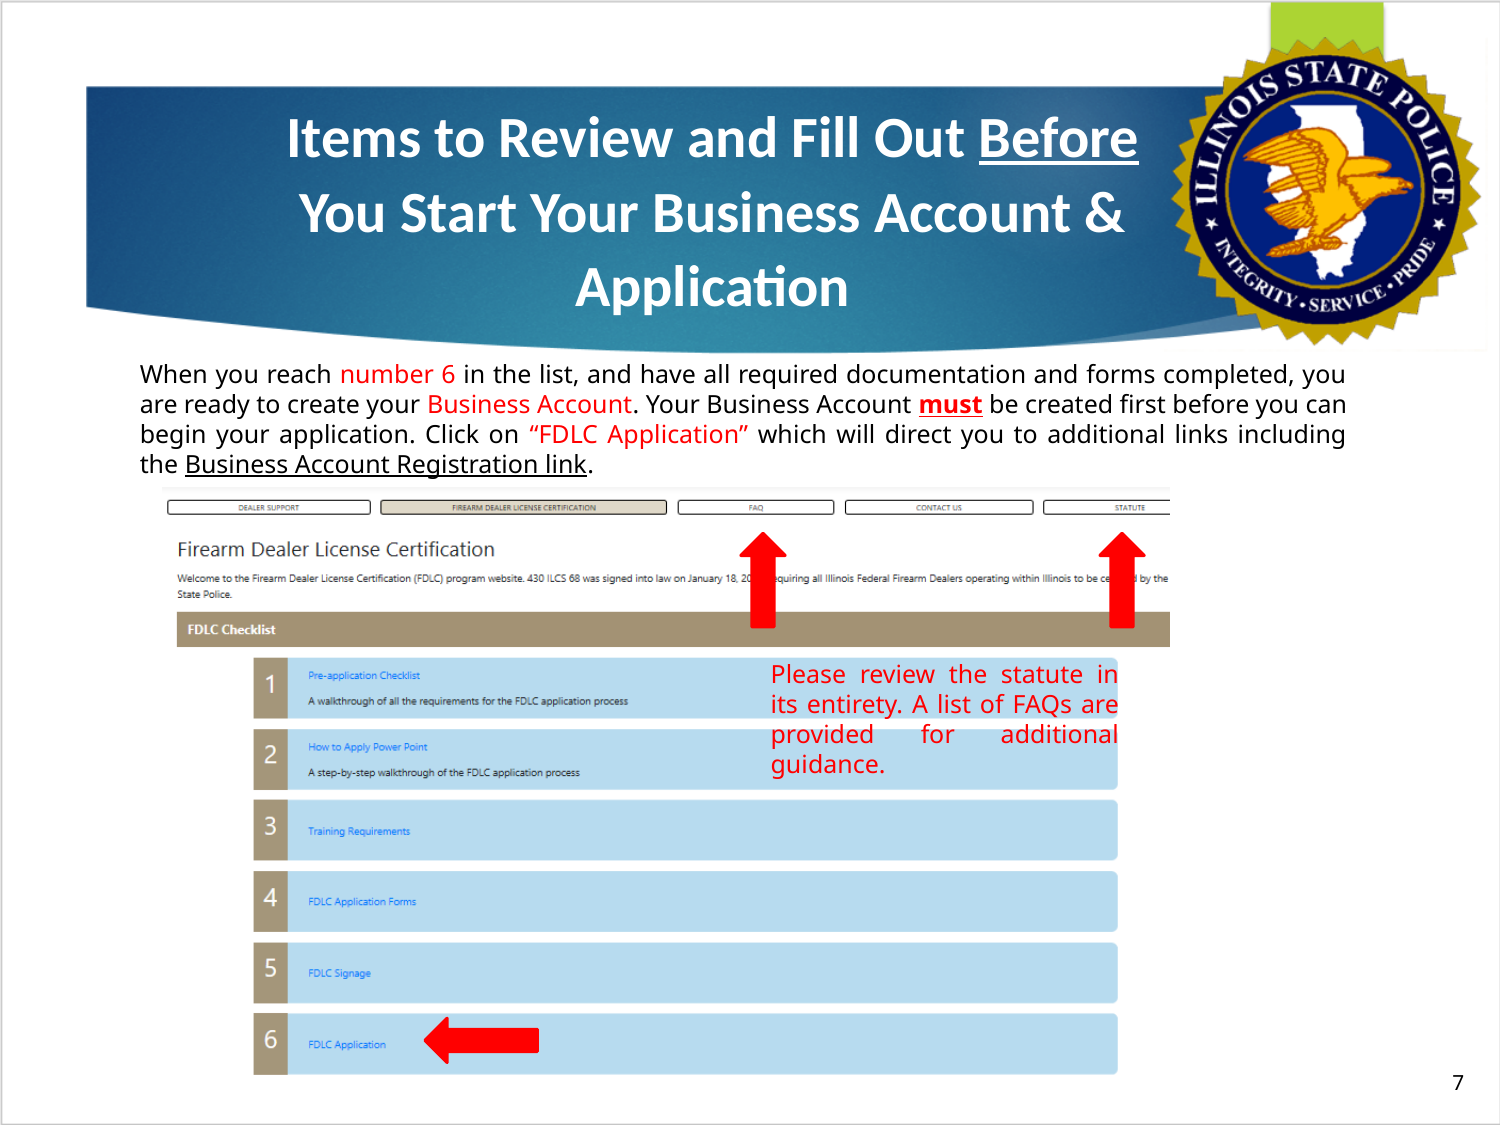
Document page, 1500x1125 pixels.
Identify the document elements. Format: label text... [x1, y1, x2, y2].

title Items to Review and Fill Out Before You Start Your Business Account & Application [237, 87, 1188, 325]
text_box 7 [1437, 1062, 1500, 1103]
picture [0, 0, 1500, 1125]
text_box When you reach number 6 in the list, and have all required documentation and forms completed, you are ready to create your Business Account. Your Business Account must be created first before you can begin your application. Click on “FDLC Application” which will direct you to additional links including the Business Account Registration link. [125, 351, 1363, 486]
